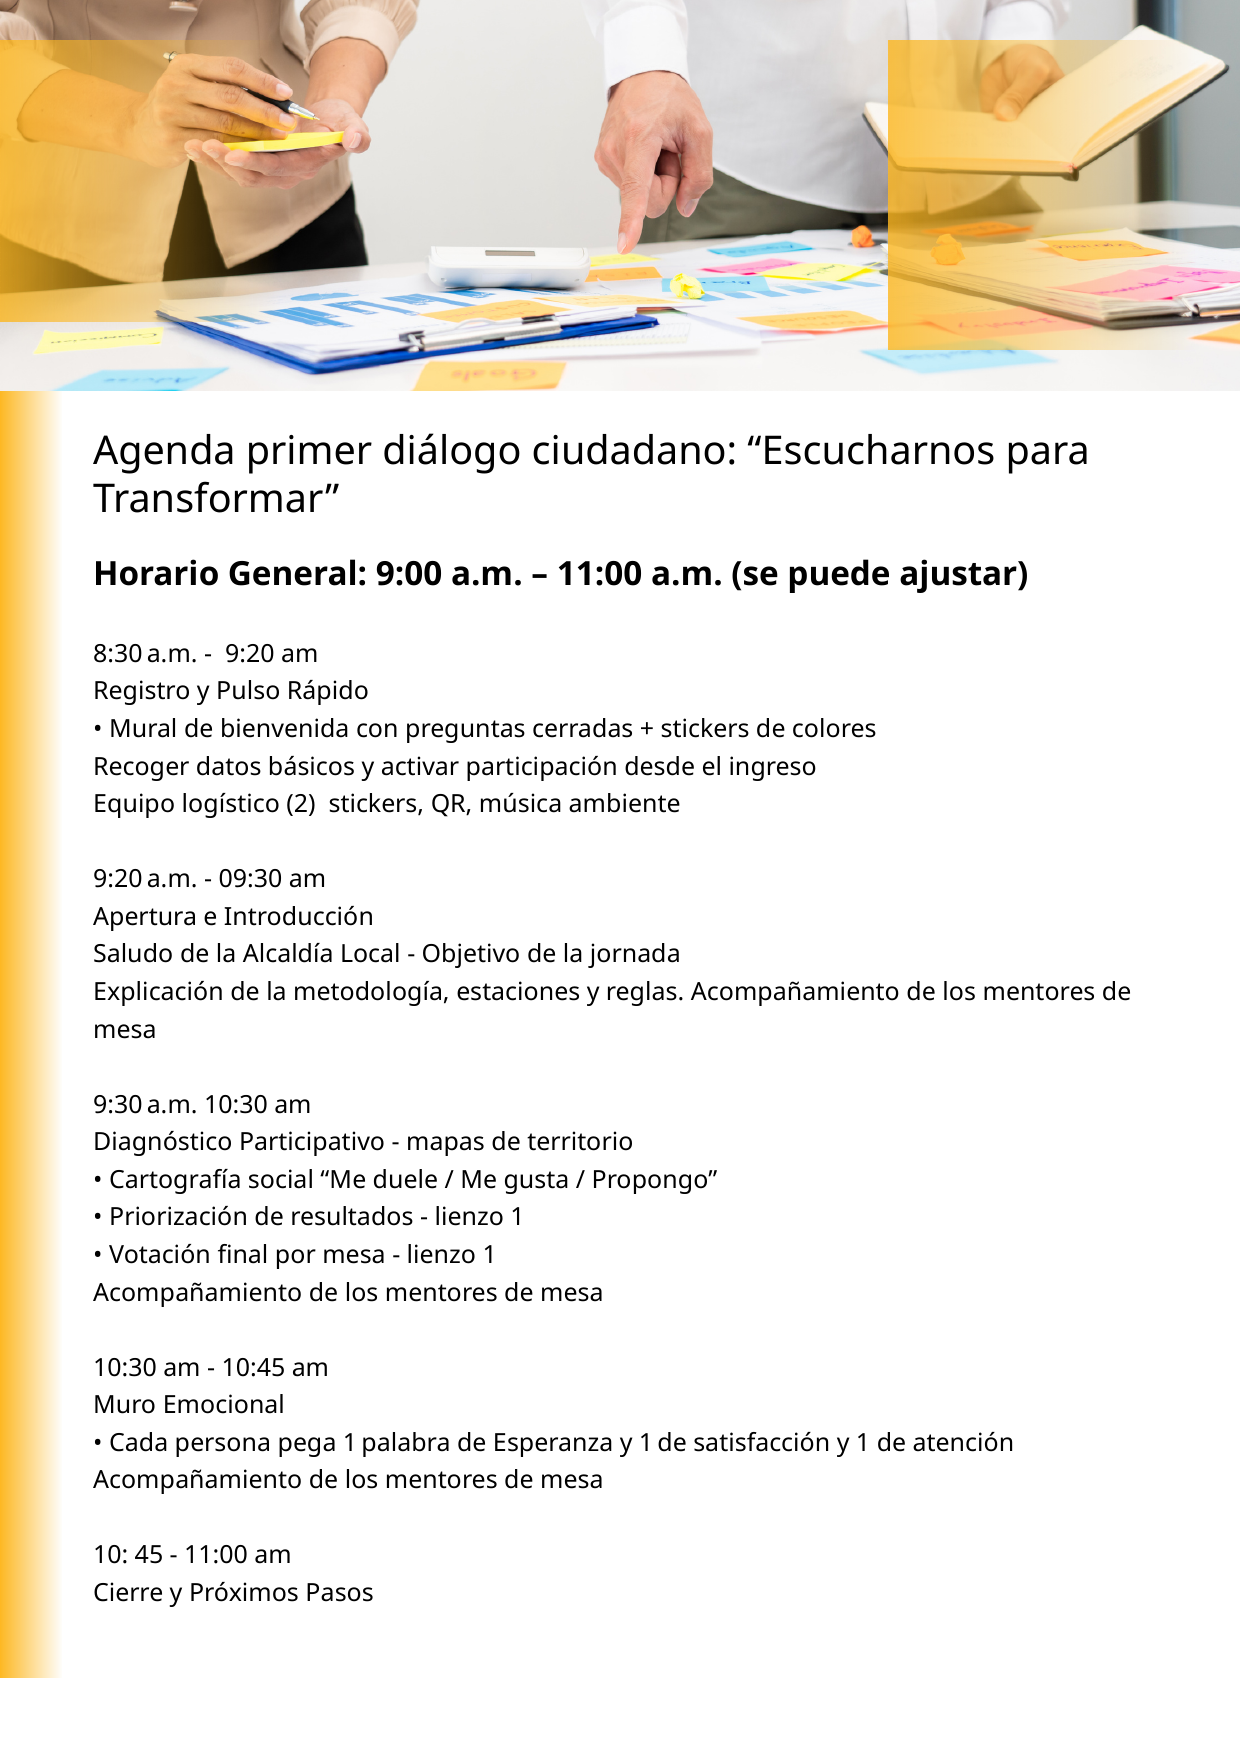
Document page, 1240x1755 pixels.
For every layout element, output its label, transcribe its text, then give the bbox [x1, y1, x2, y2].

text_box [0, 0, 1240, 391]
text_box Agenda primer diálogo ciudadano: “Escucharnos para Transformar” [93, 425, 1145, 520]
text_box [0, 40, 281, 322]
text_box [0, 391, 63, 1678]
text_box [888, 40, 1196, 350]
text_box Horario General: 9:00 a.m. – 11:00 a.m. (se puede ajustar) 8:30 a.m. - 9:20 am Registro y Pulso Rápido • Mural de bienvenida con preguntas cerradas + stickers de colores Recoger datos básicos y activar participación desde el ingreso Equipo logístico (2) stickers, QR, música ambiente 9:20 a.m. - 09:30 am Apertura e Introducción Saludo de la Alcaldía Local - Objetivo de la jornada Explicación de la metodología, estaciones y reglas. Acompañamiento de los mentores de mesa 9:30 a.m. 10:30 am Diagnóstico Participativo - mapas de territorio • Cartografía social “Me duele / Me gusta / Propongo” • Priorización de resultados - lienzo 1 • Votación final por mesa - lienzo 1 Acompañamiento de los mentores de mesa 10:30 am - 10:45 am Muro Emocional • Cada persona pega 1 palabra de Esperanza y 1 de satisfacción y 1 de atención Acompañamiento de los mentores de mesa 10: 45 - 11:00 am Cierre y Próximos Pasos [93, 542, 1196, 1607]
